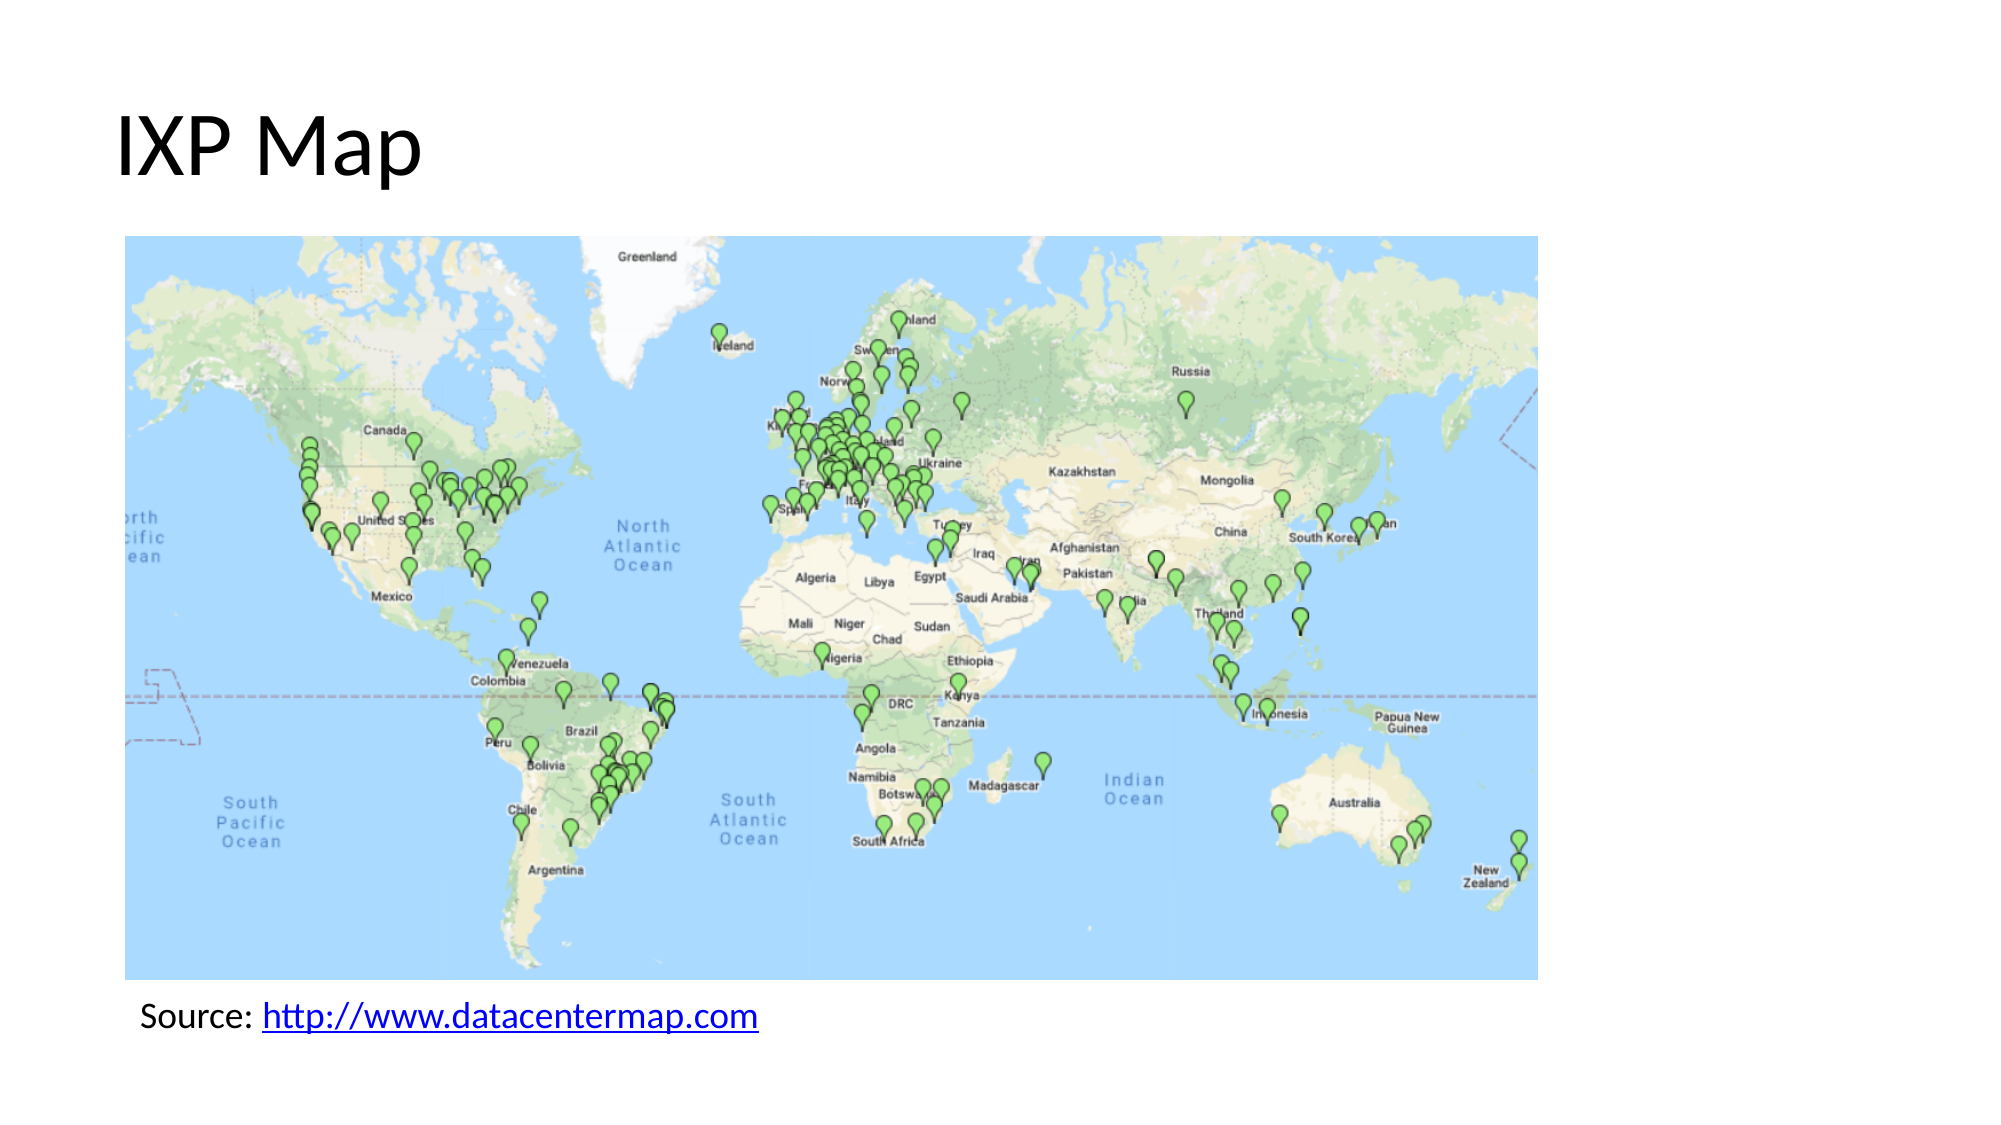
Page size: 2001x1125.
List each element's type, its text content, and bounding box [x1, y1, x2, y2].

title IXP Map [99, 45, 1900, 233]
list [124, 236, 1539, 980]
text_box Source: http://www.datacentermap.com [125, 987, 1126, 1044]
